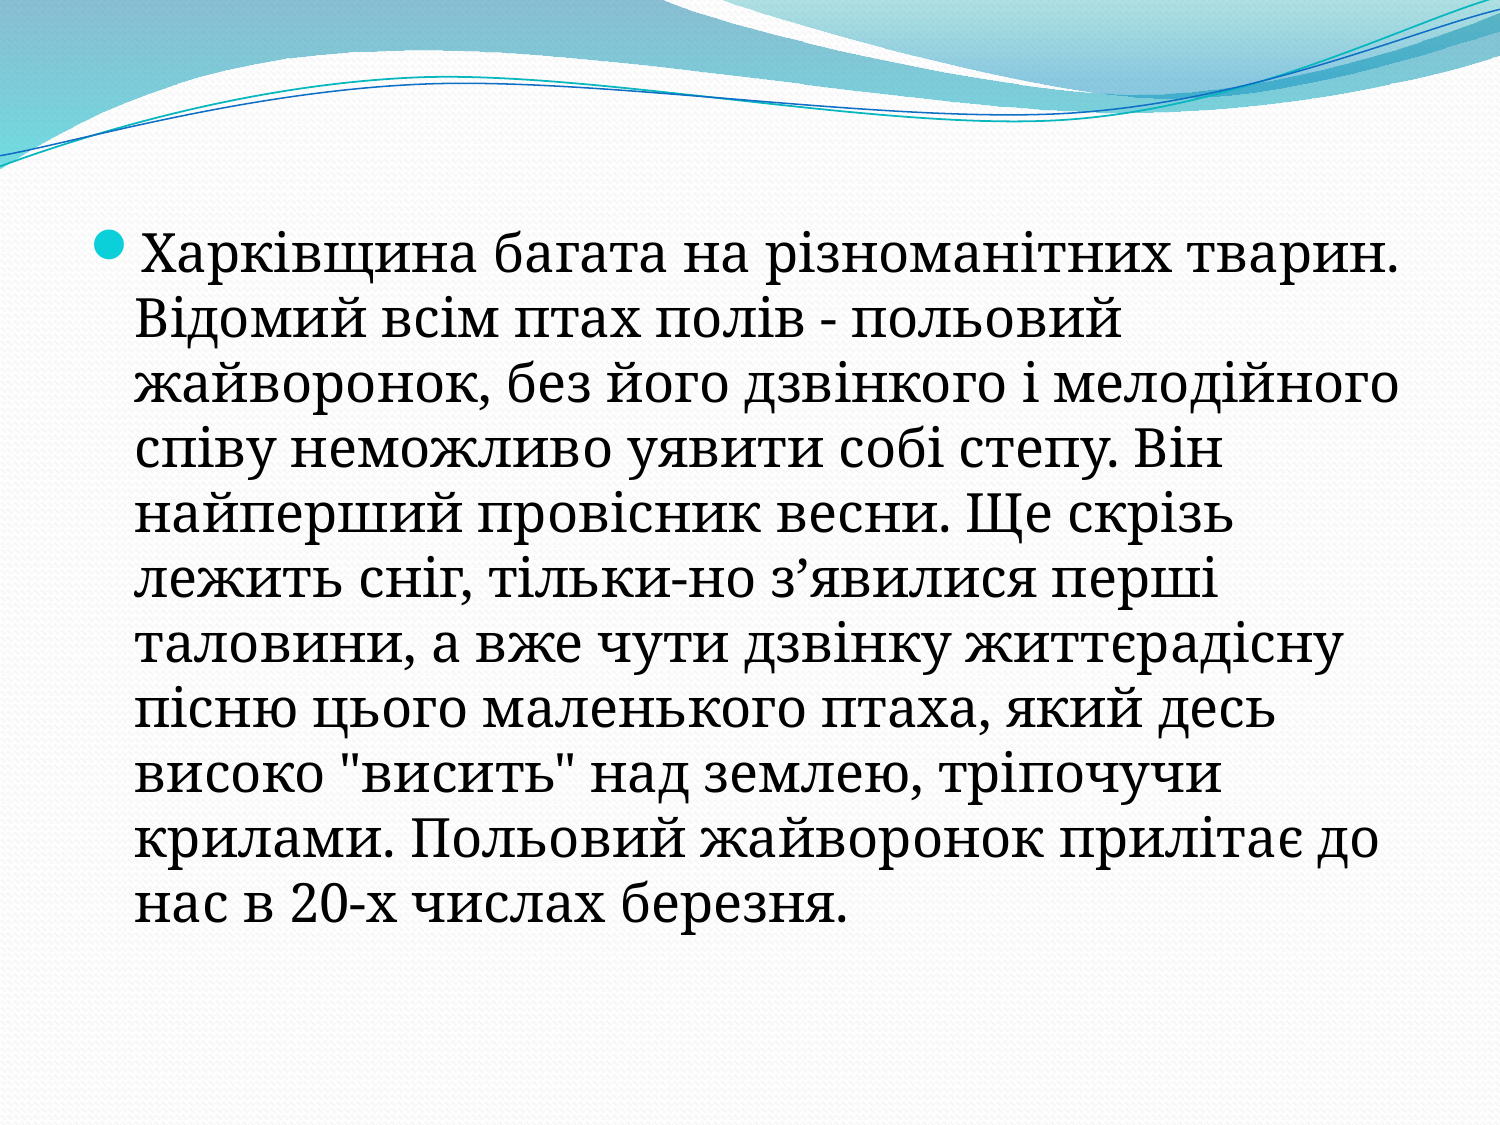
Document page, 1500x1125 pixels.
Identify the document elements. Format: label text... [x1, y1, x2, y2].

list Харківщина багата на різноманітних тварин. Відомий всім птах полів - польовий жайворонок, без його дзвінкого і мелодійного співу неможливо уявити собі степу. Він найперший провісник весни. Ще скрізь лежить сніг, тільки-но з’явилися перші таловини, а вже чути дзвінку життєрадісну пісню цього маленького птаха, який десь високо "висить" над землею, тріпочучи крилами. Польовий жайворонок прилітає до нас в 20-х числах березня. [75, 210, 1425, 1038]
